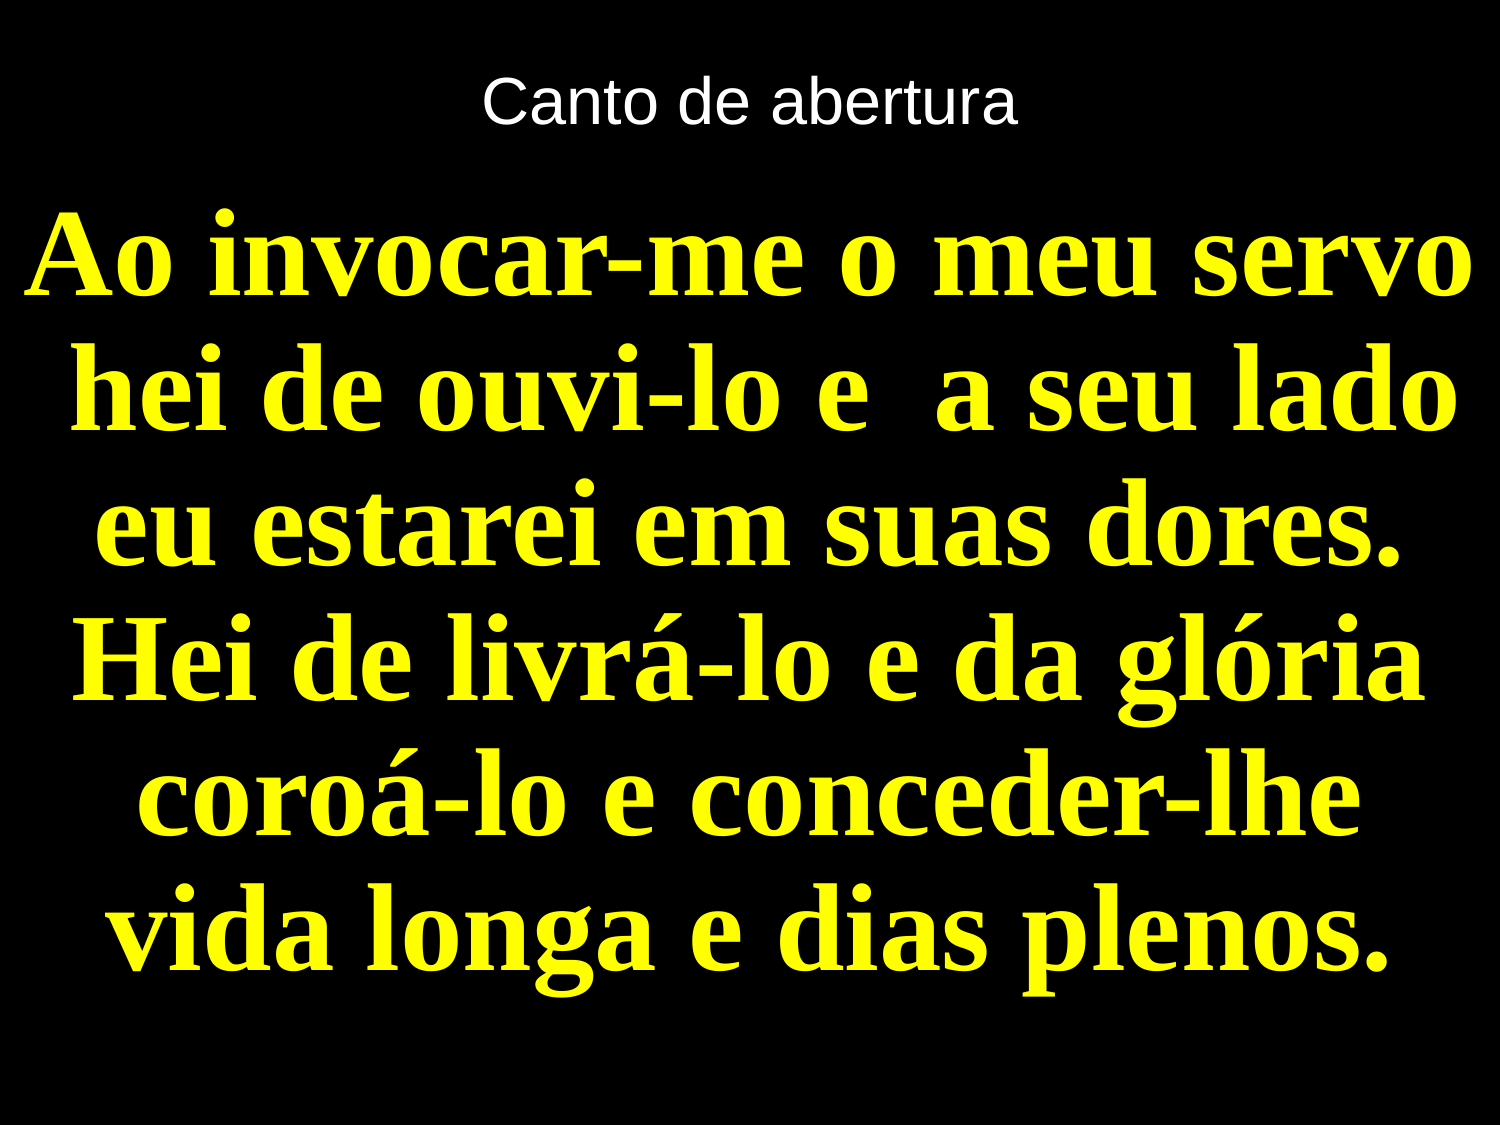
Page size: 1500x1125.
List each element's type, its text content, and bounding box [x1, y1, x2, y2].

list Ao invocar-me o meu servo hei de ouvi-lo e a seu lado eu estarei em suas dores. Hei de livrá-lo e da glória coroá-lo e conceder-lhe vida longa e dias plenos. [0, 180, 1500, 1016]
title Canto de abertura [103, 43, 1397, 163]
